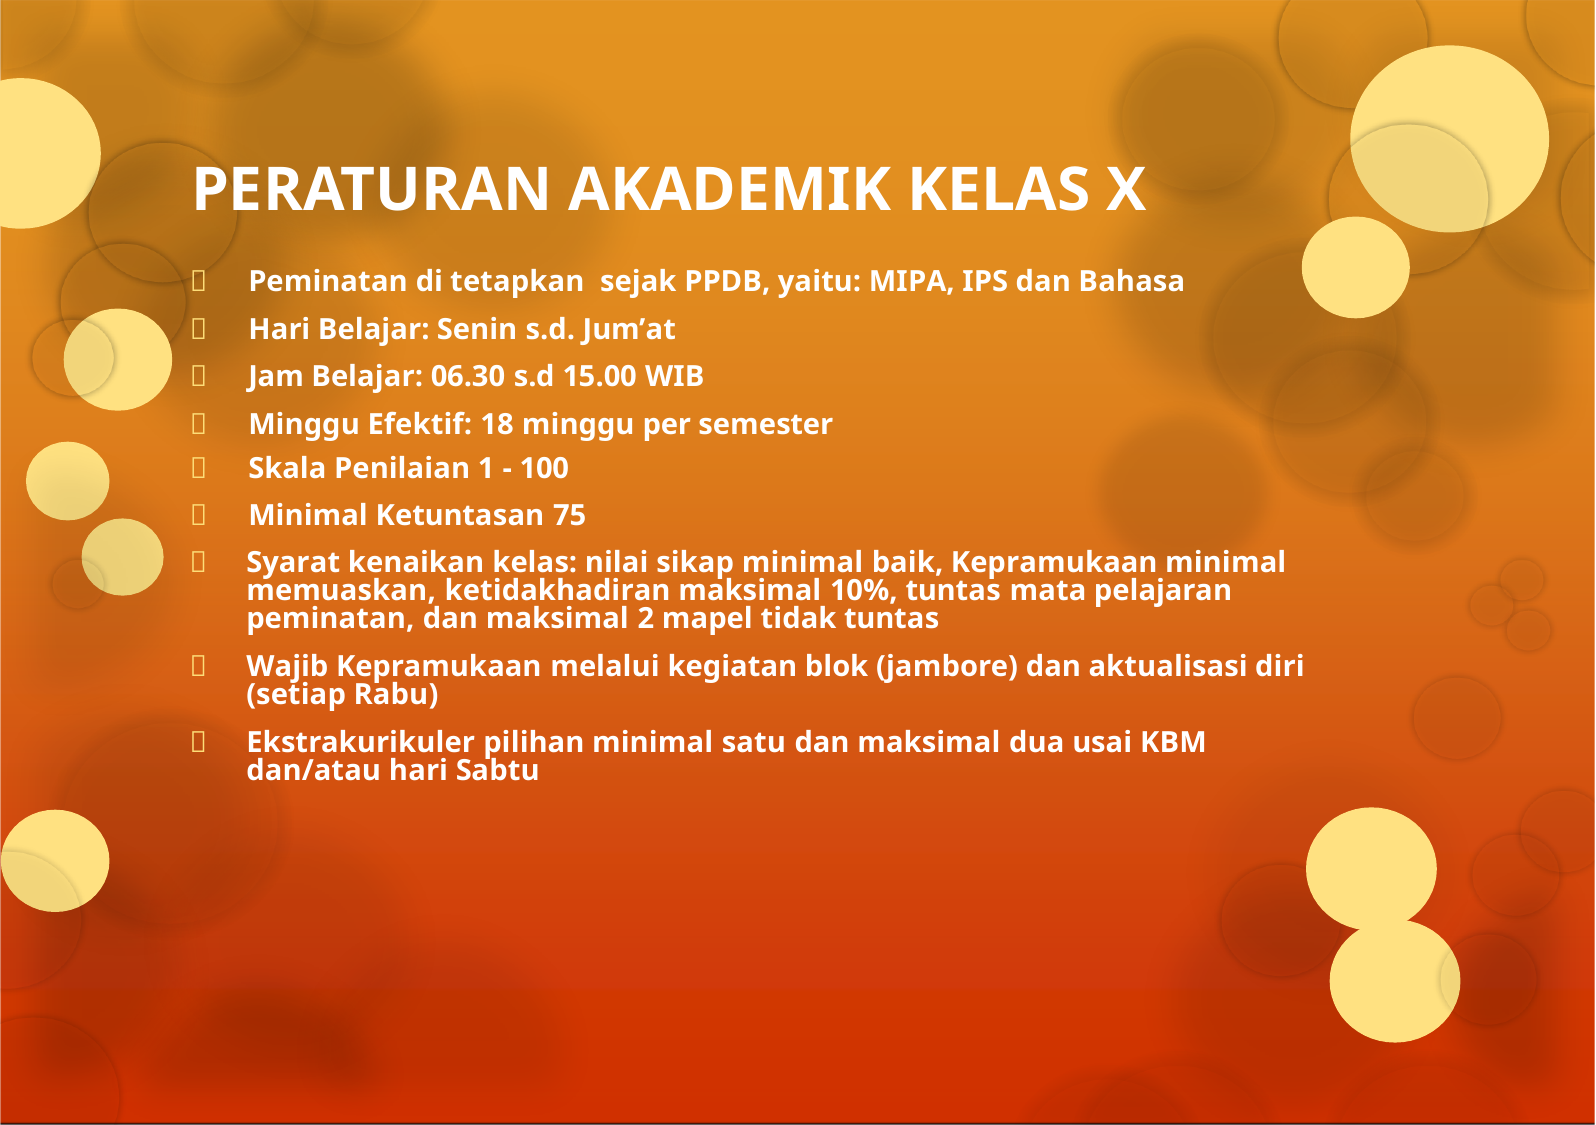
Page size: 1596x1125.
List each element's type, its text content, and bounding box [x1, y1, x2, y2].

text_box  Peminatan di tetapkan sejak PPDB, yaitu: MIPA, IPS dan Bahasa  Hari Belajar: Senin s.d. Jum’at  Jam Belajar: 06.30 s.d 15.00 WIB  Minggu Efektif: 18 minggu per semester  Skala Penilaian 1 - 100  Minimal Ketuntasan 75  Syarat kenaikan kelas: nilai sikap minimal baik, Kepramukaan minimal memuaskan, ketidakhadiran maksimal 10%, tuntas mata pelajaran peminatan, dan maksimal 2 mapel tidak tuntas  Wajib Kepramukaan melalui kegiatan blok (jambore) dan aktualisasi diri (setiap Rabu)  Ekstrakurikuler pilihan minimal satu dan maksimal dua usai KBM dan/atau hari Sabtu [187, 262, 1376, 786]
title PERATURAN AKADEMIK KELAS X [101, 111, 1495, 338]
picture [0, 0, 1595, 1125]
